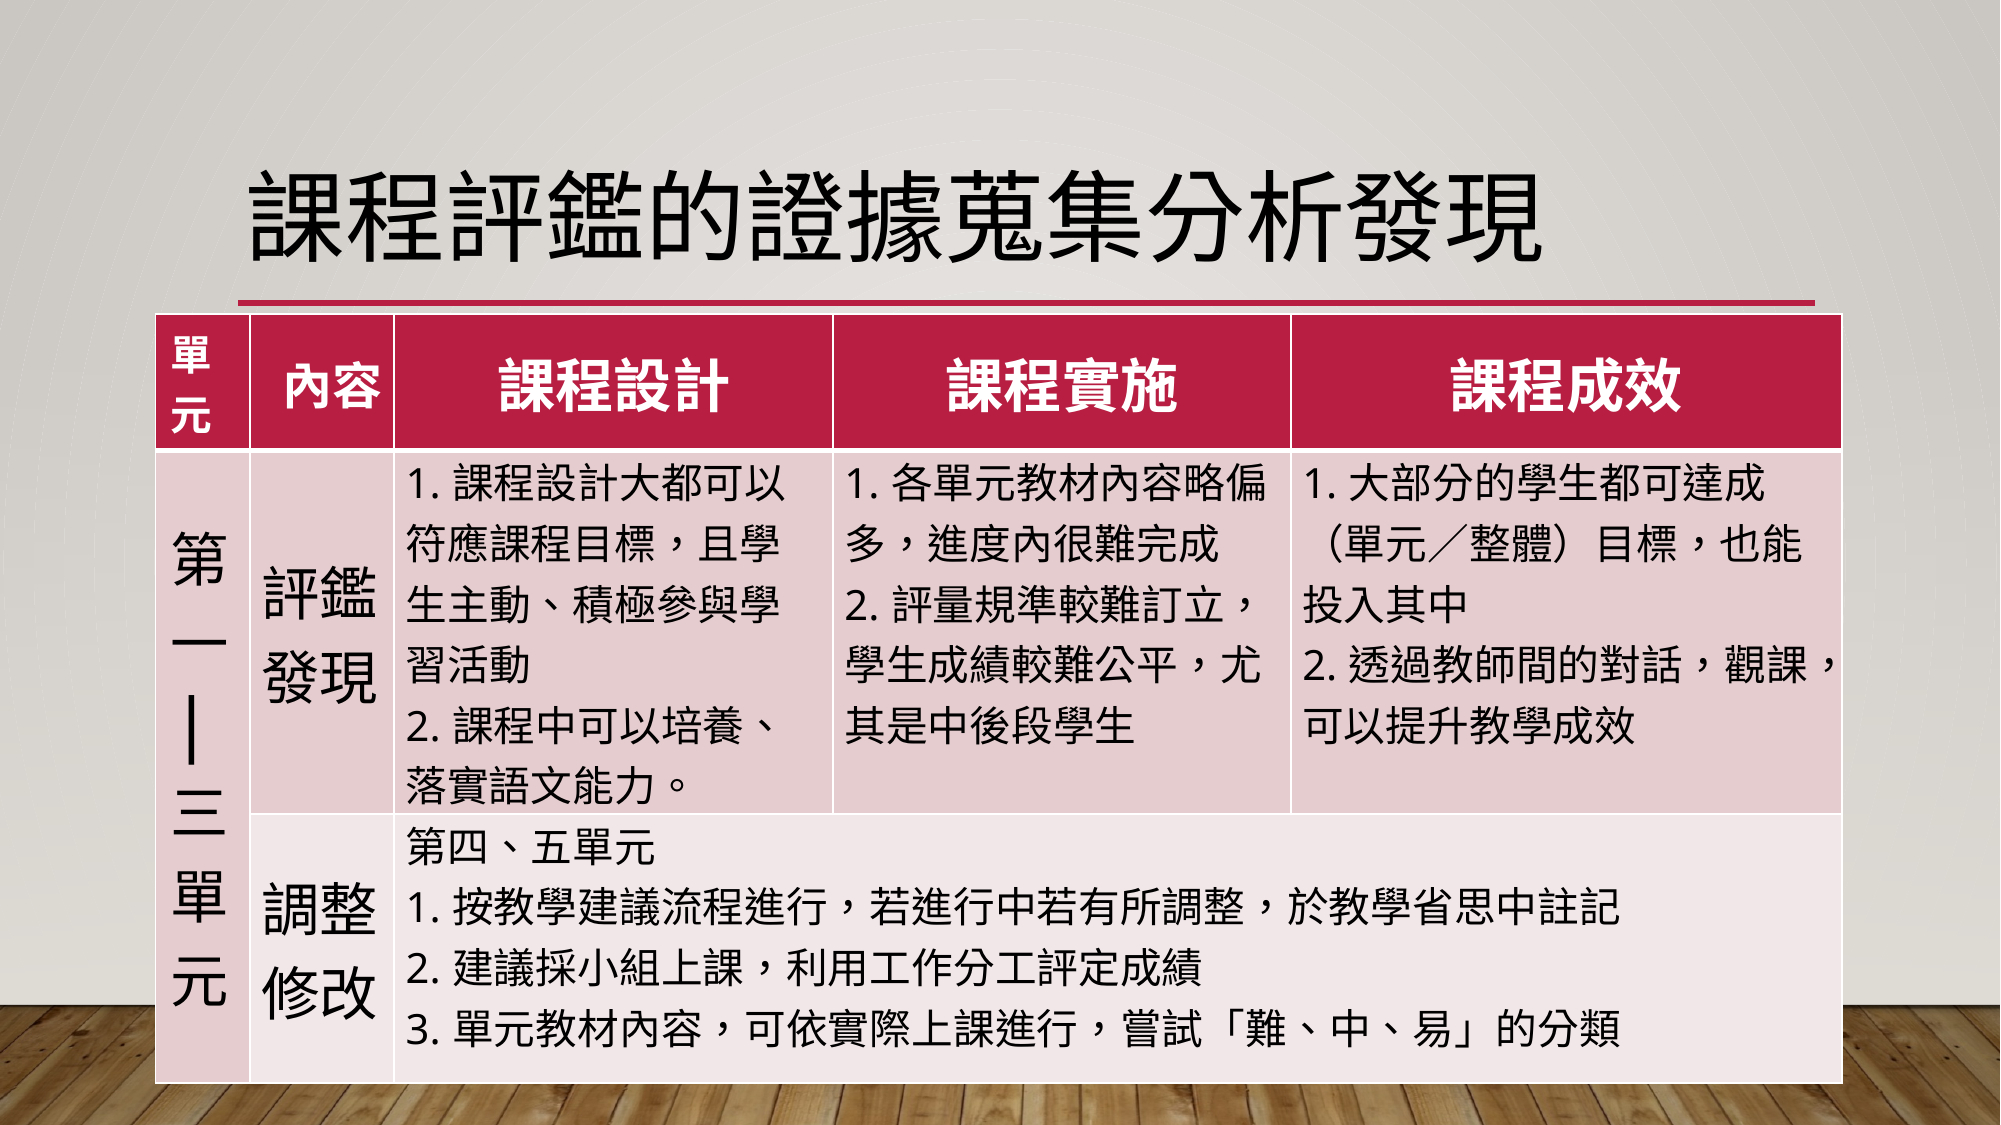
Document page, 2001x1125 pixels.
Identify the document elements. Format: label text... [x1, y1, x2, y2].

table_header 課程成效 [1292, 315, 1841, 448]
table_cell 第一⎟三單元 [156, 453, 249, 1082]
table_cell 1.各單元教材內容略偏多，進度內很難完成 2.評量規準較難訂立，學生成績較難公平，尤其是中後段學生 [834, 453, 1290, 813]
text_box 課程評鑑的證據蒐集分析發現 [230, 160, 1956, 277]
table_cell 評鑑發現 [251, 453, 393, 813]
table_header 課程實施 [834, 315, 1290, 448]
table_header 單元 [156, 315, 249, 448]
table_header 內容 [251, 315, 393, 448]
table_cell 調整修改 [251, 815, 393, 1082]
table_cell 第四、五單元 1.按教學建議流程進行，若進行中若有所調整，於教學省思中註記 2.建議採小組上課，利用工作分工評定成績 3.單元教材內容，可依實際上課進行，嘗試「難、中、易」的分類 [395, 815, 1841, 1082]
table_cell 1.課程設計大都可以符應課程目標，且學生主動、積極參與學習活動 2.課程中可以培養、落實語文能力。 [395, 453, 832, 813]
table_cell 1.大部分的學生都可達成（單元／整體）目標，也能投入其中 2.透過教師間的對話，觀課，可以提升教學成效 [1292, 453, 1841, 813]
picture [0, 1005, 2000, 1125]
table_header 課程設計 [395, 315, 832, 448]
